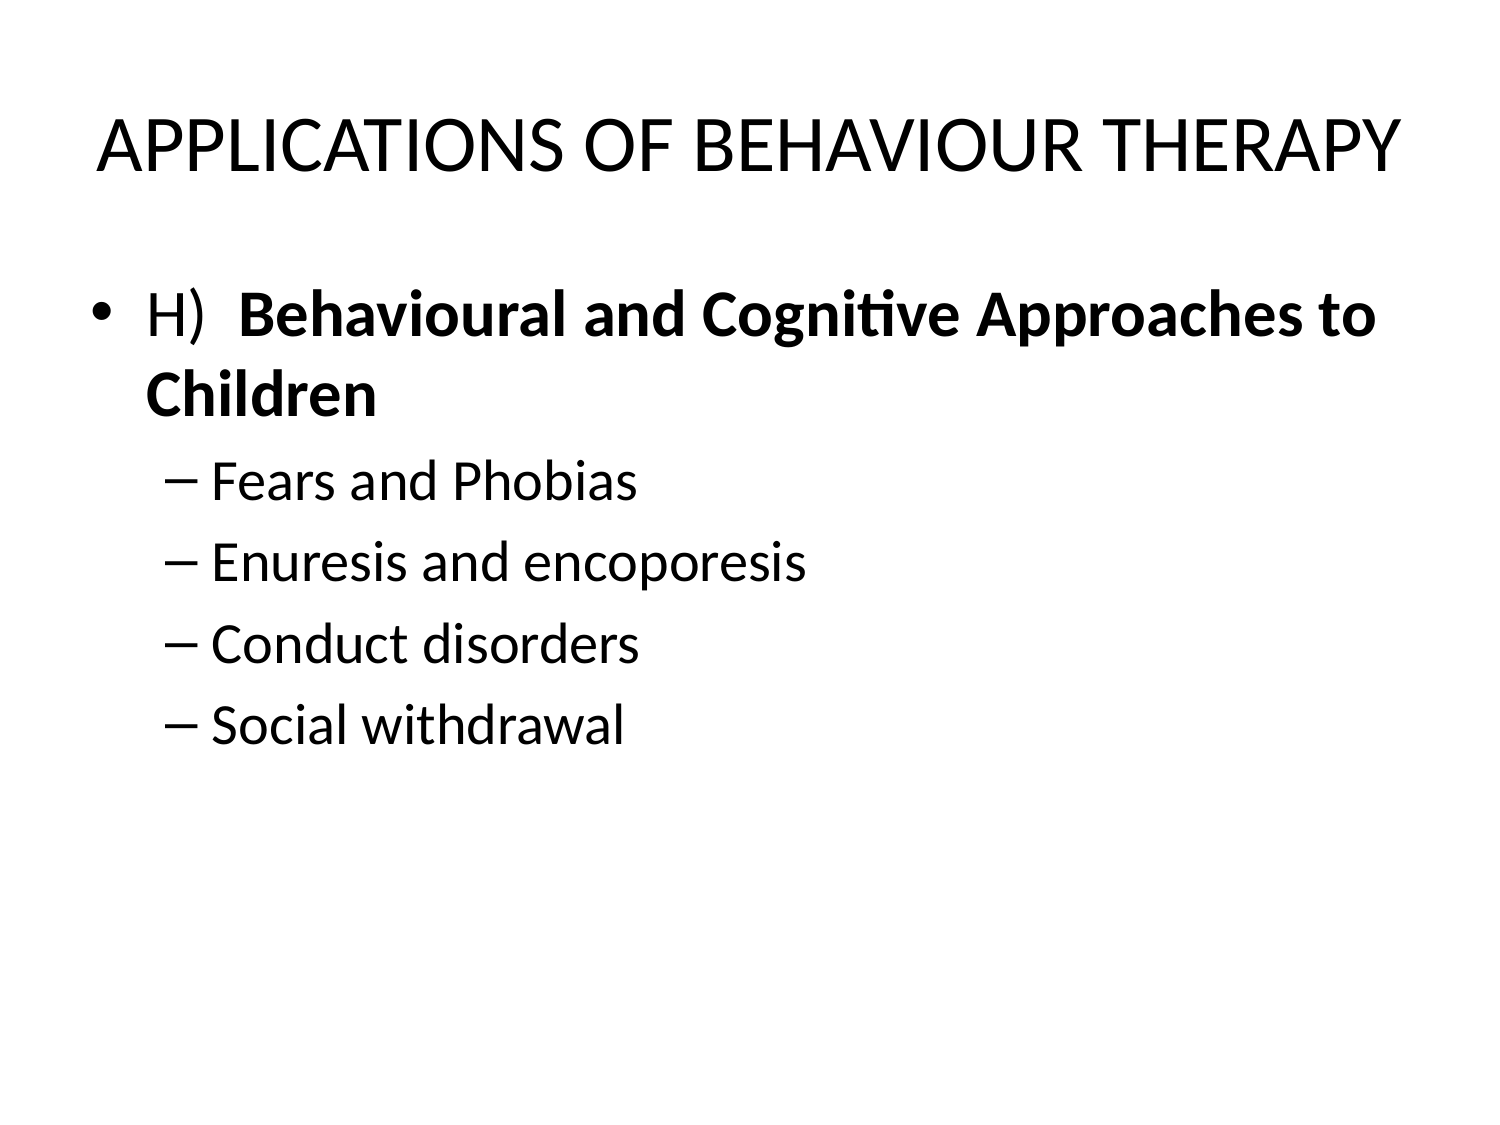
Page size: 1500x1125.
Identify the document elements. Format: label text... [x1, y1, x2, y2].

title APPLICATIONS OF BEHAVIOUR THERAPY [75, 45, 1425, 233]
list H) Behavioural and Cognitive Approaches to Children Fears and Phobias Enuresis and encoporesis Conduct disorders Social withdrawal [75, 262, 1425, 1005]
